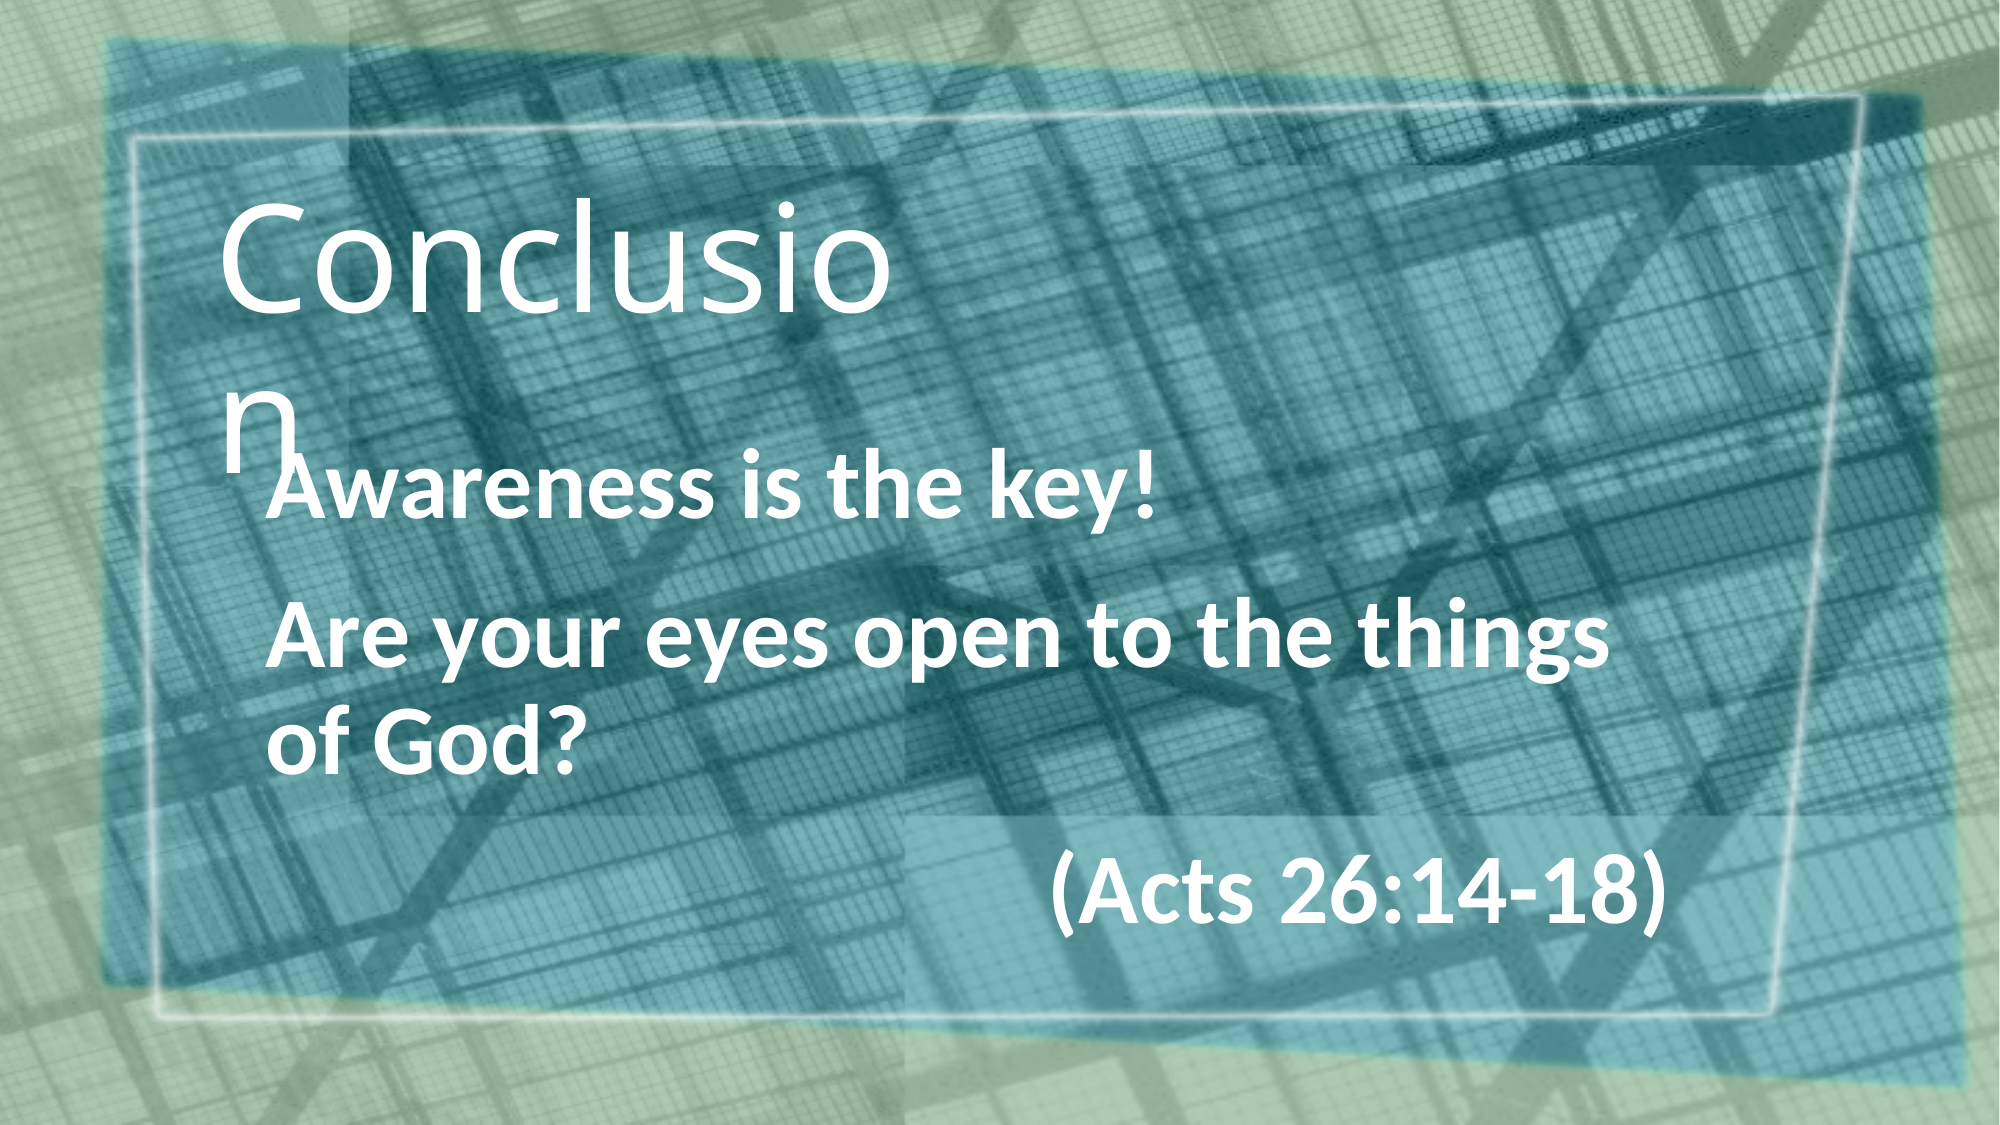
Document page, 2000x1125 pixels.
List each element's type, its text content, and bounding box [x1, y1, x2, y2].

title Conclusion [199, 174, 988, 388]
subtitle Awareness is the key! Are your eyes open to the things of God? (Acts 26:14-18) [250, 425, 1688, 1013]
picture [0, 0, 2000, 1125]
